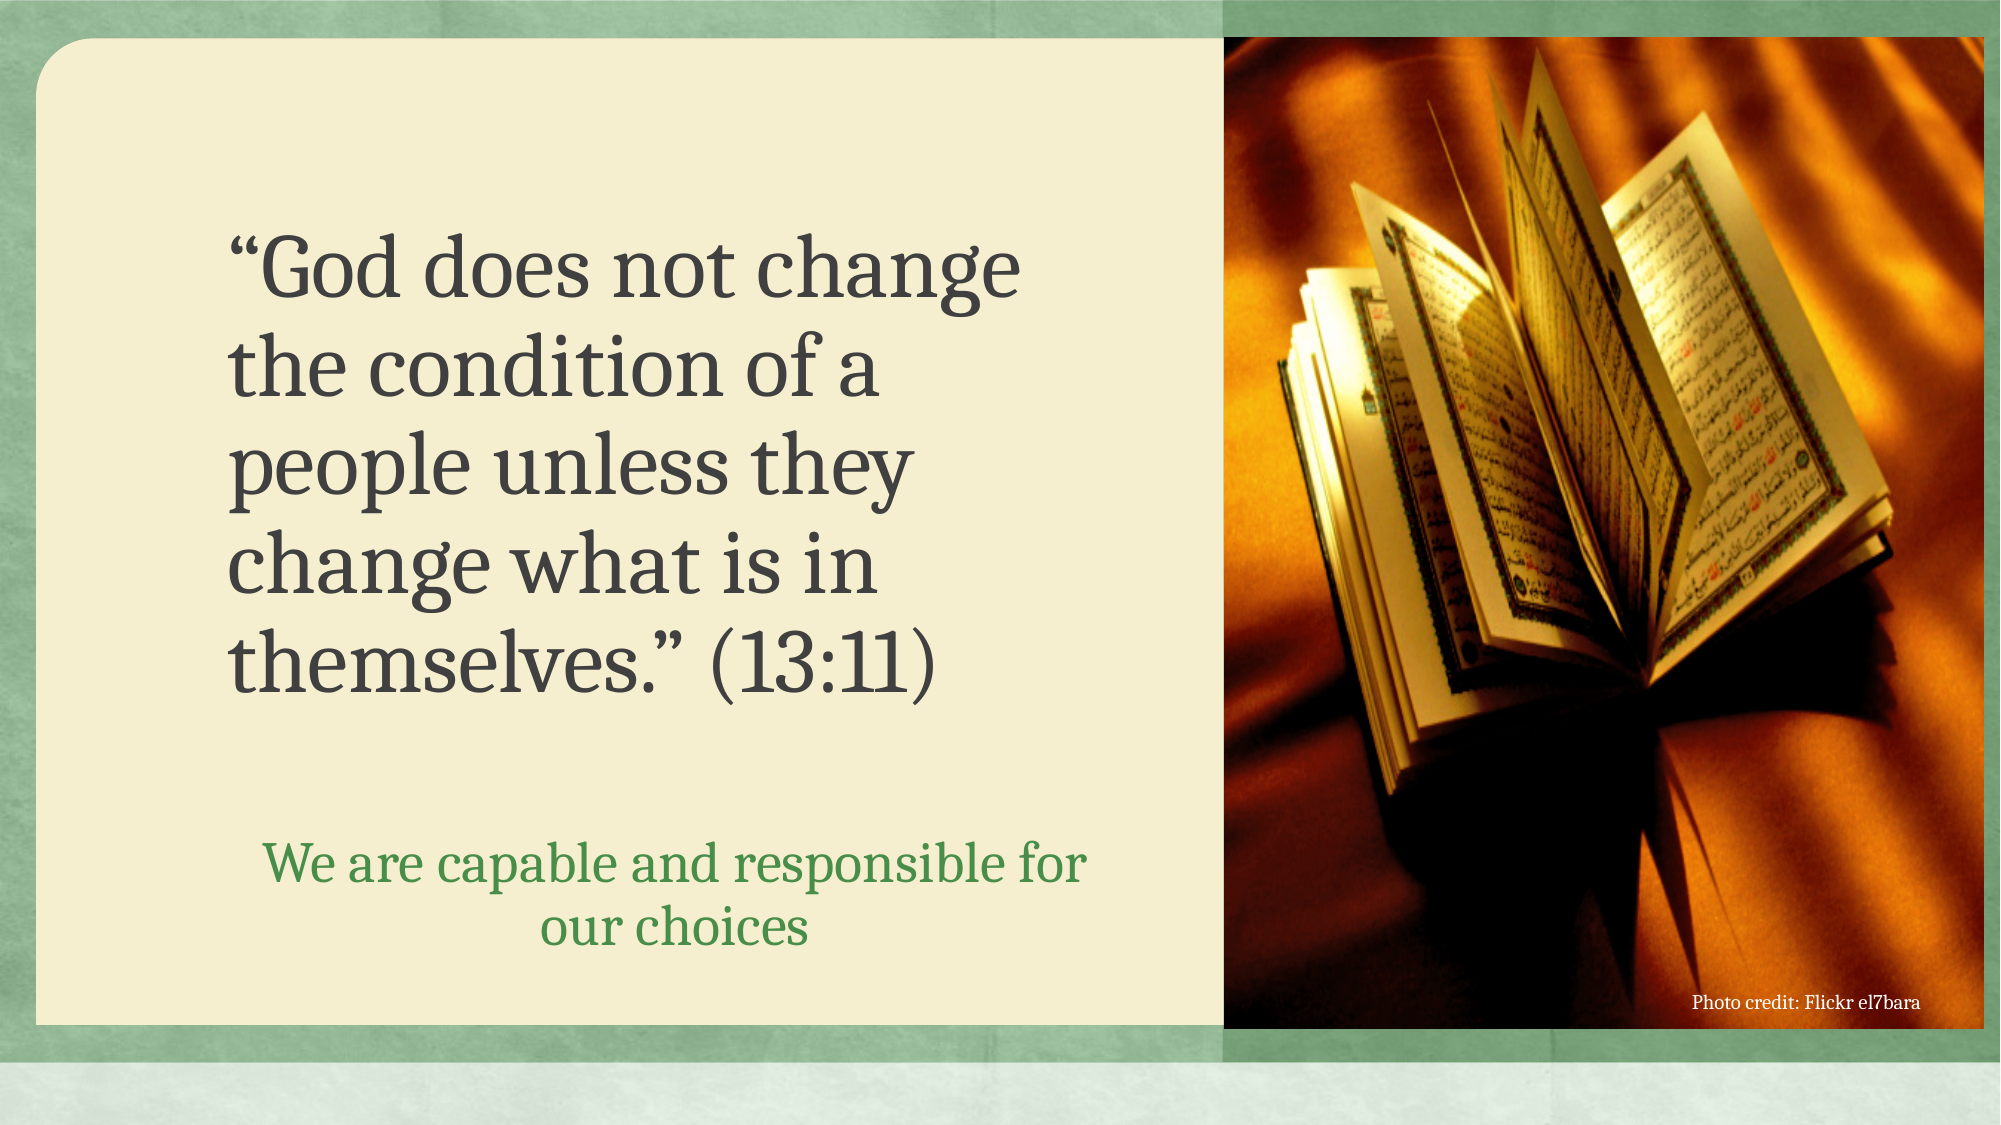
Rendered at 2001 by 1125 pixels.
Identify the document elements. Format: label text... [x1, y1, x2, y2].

title “God does not change the condition of a people unless they change what is in themselves.” (13:11) [212, 112, 1138, 800]
picture [1224, 36, 1984, 1029]
list We are capable and responsible for our choices [212, 825, 1138, 975]
